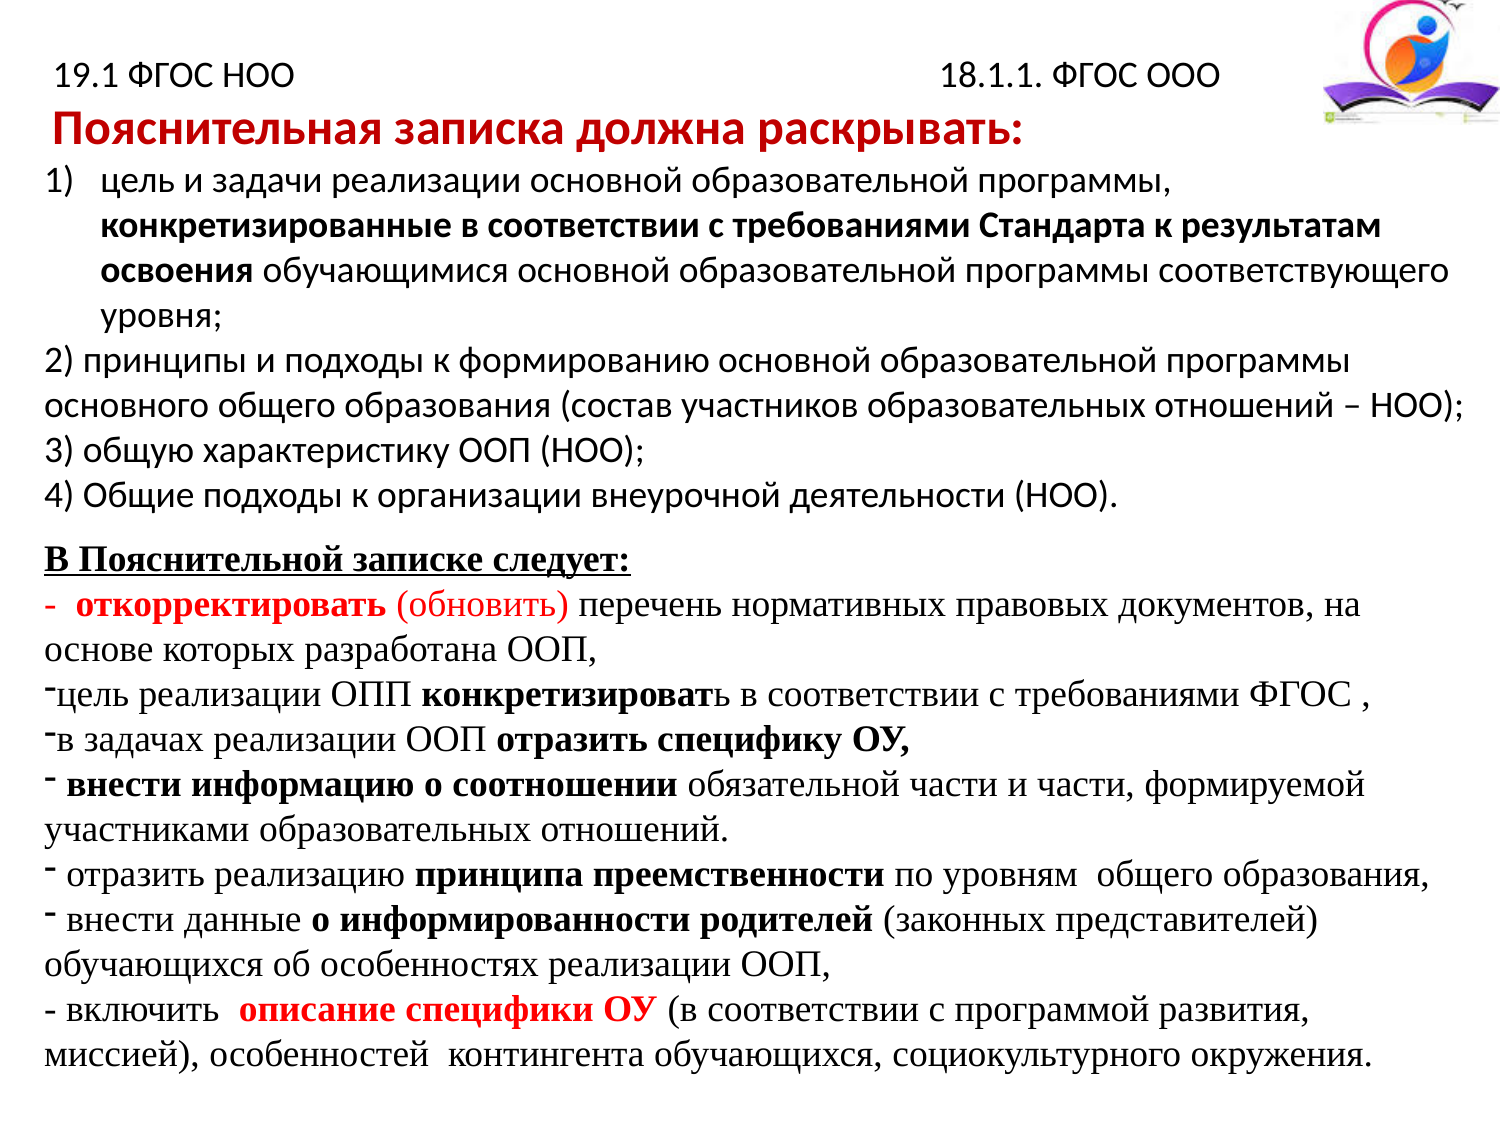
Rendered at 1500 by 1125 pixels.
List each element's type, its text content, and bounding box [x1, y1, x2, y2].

text_box 19.1 ФГОС НОО 18.1.1. ФГОС ООО Пояснительная записка должна раскрывать: цель и задачи реализации основной образовательной программы, конкретизированные в соответствии с требованиями Стандарта к результатам освоения обучающимися основной образовательной программы соответствующего уровня; 2) принципы и подходы к формированию основной образовательной программы основного общего образования (состав участников образовательных отношений – НОО); 3) общую характеристику ООП (НОО); 4) Общие подходы к организации внеурочной деятельности (НОО). [29, 42, 1500, 523]
text_box В Пояснительной записке следует: - откорректировать (обновить) перечень нормативных правовых документов, на основе которых разработана ООП, цель реализации ОПП конкретизировать в соответствии с требованиями ФГОС , в задачах реализации ООП отразить специфику ОУ, внести информацию о соотношении обязательной части и части, формируемой участниками образовательных отношений. отразить реализацию принципа преемственности по уровням общего образования, внести данные о информированности родителей (законных представителей) обучающихся об особенностях реализации ООП, - включить описание специфики ОУ (в соответствии с программой развития, миссией), особенностей контингента обучающихся, социокультурного окружения. [29, 527, 1465, 1082]
picture [1323, 0, 1500, 126]
